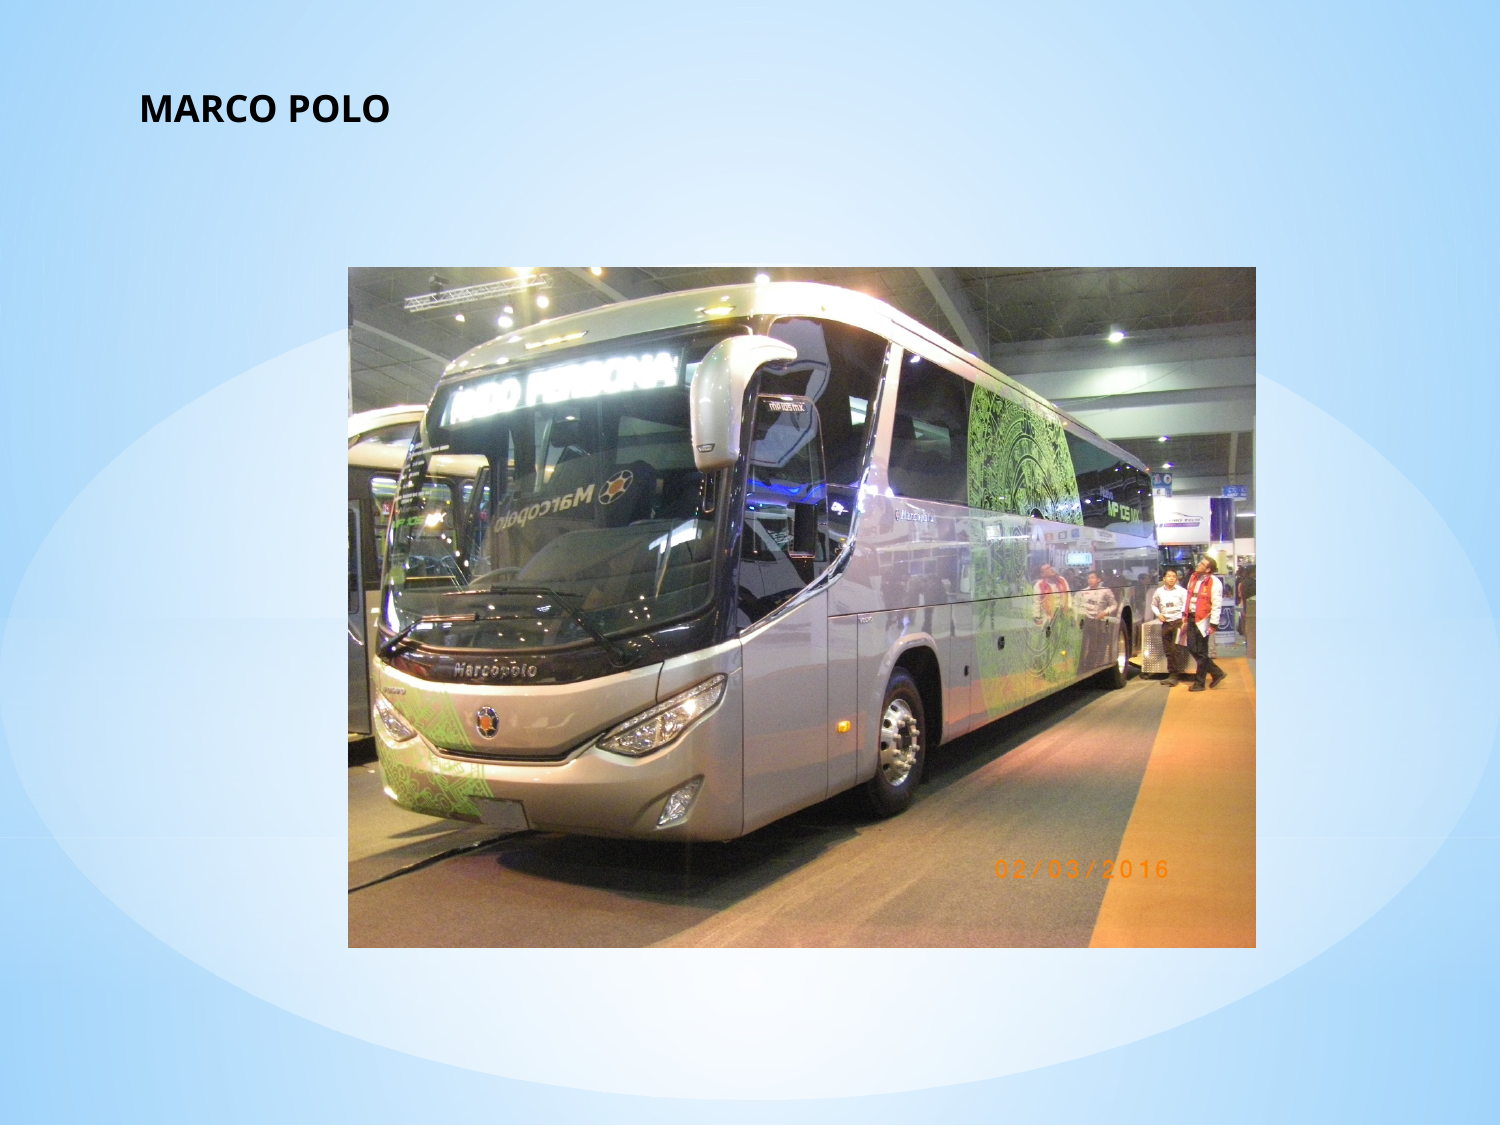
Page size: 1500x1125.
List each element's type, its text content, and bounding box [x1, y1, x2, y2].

text_box MARCO POLO [123, 78, 1105, 138]
picture [348, 266, 1257, 948]
